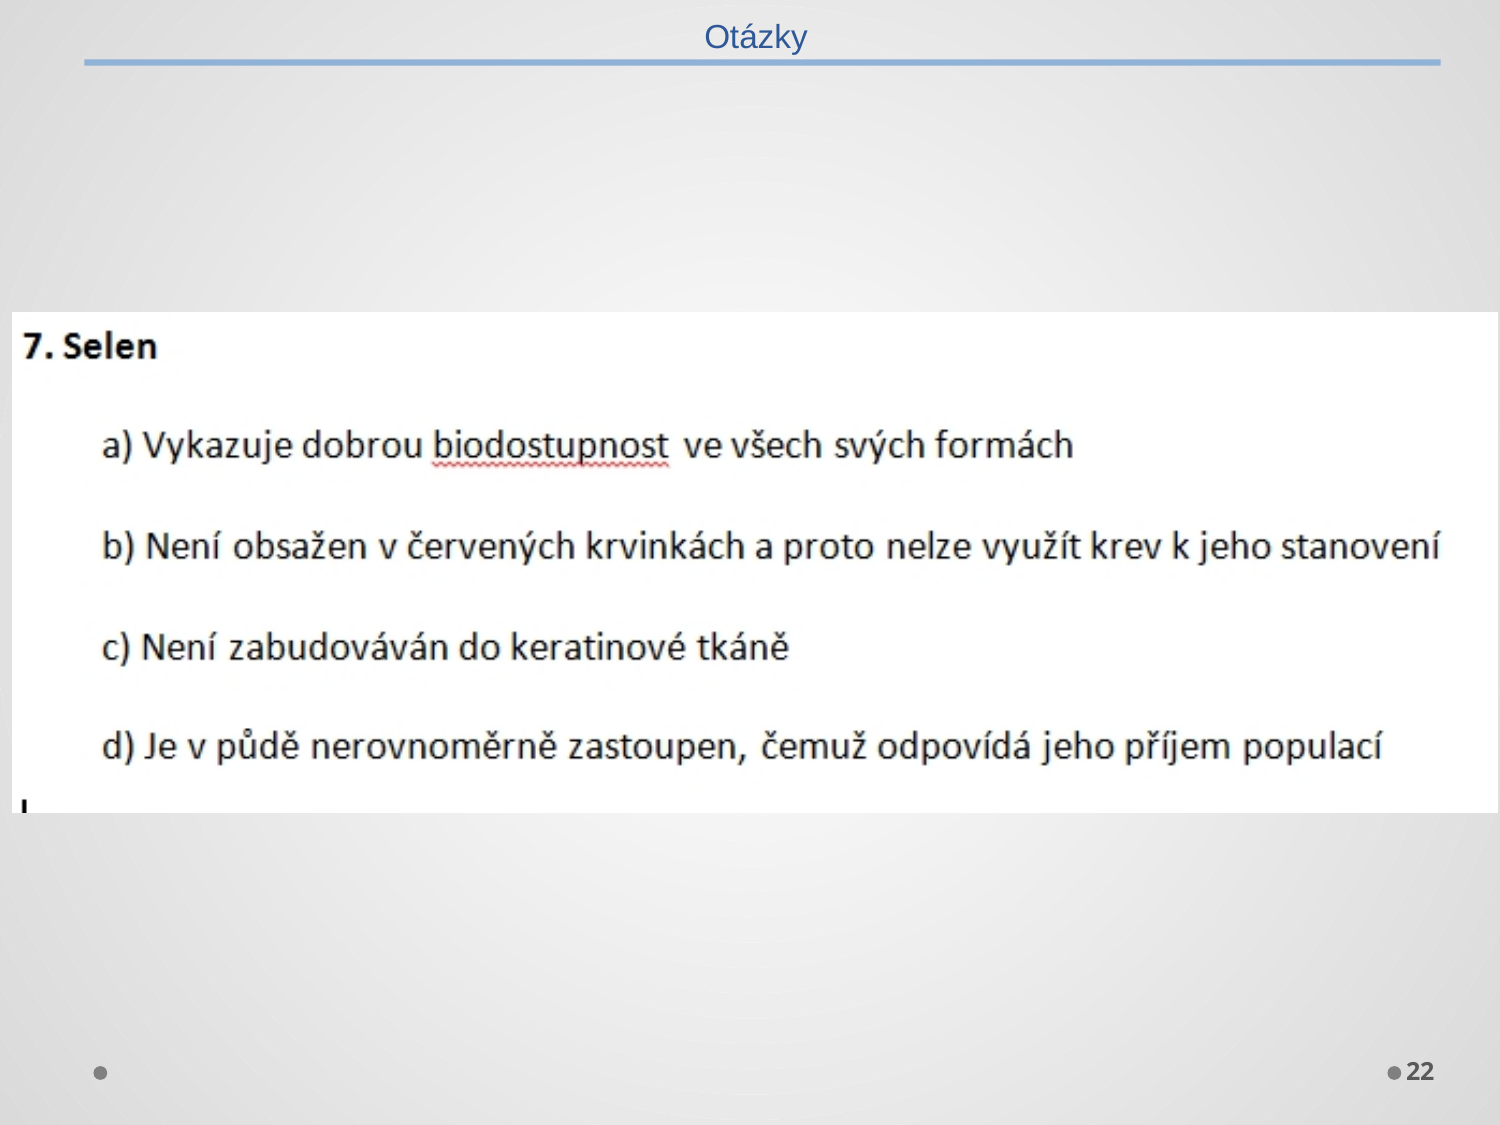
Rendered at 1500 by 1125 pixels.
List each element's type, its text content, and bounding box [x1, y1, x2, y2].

text_box 22 [1401, 1042, 1494, 1103]
title Otázky [75, 24, 1438, 63]
picture [12, 312, 1498, 813]
